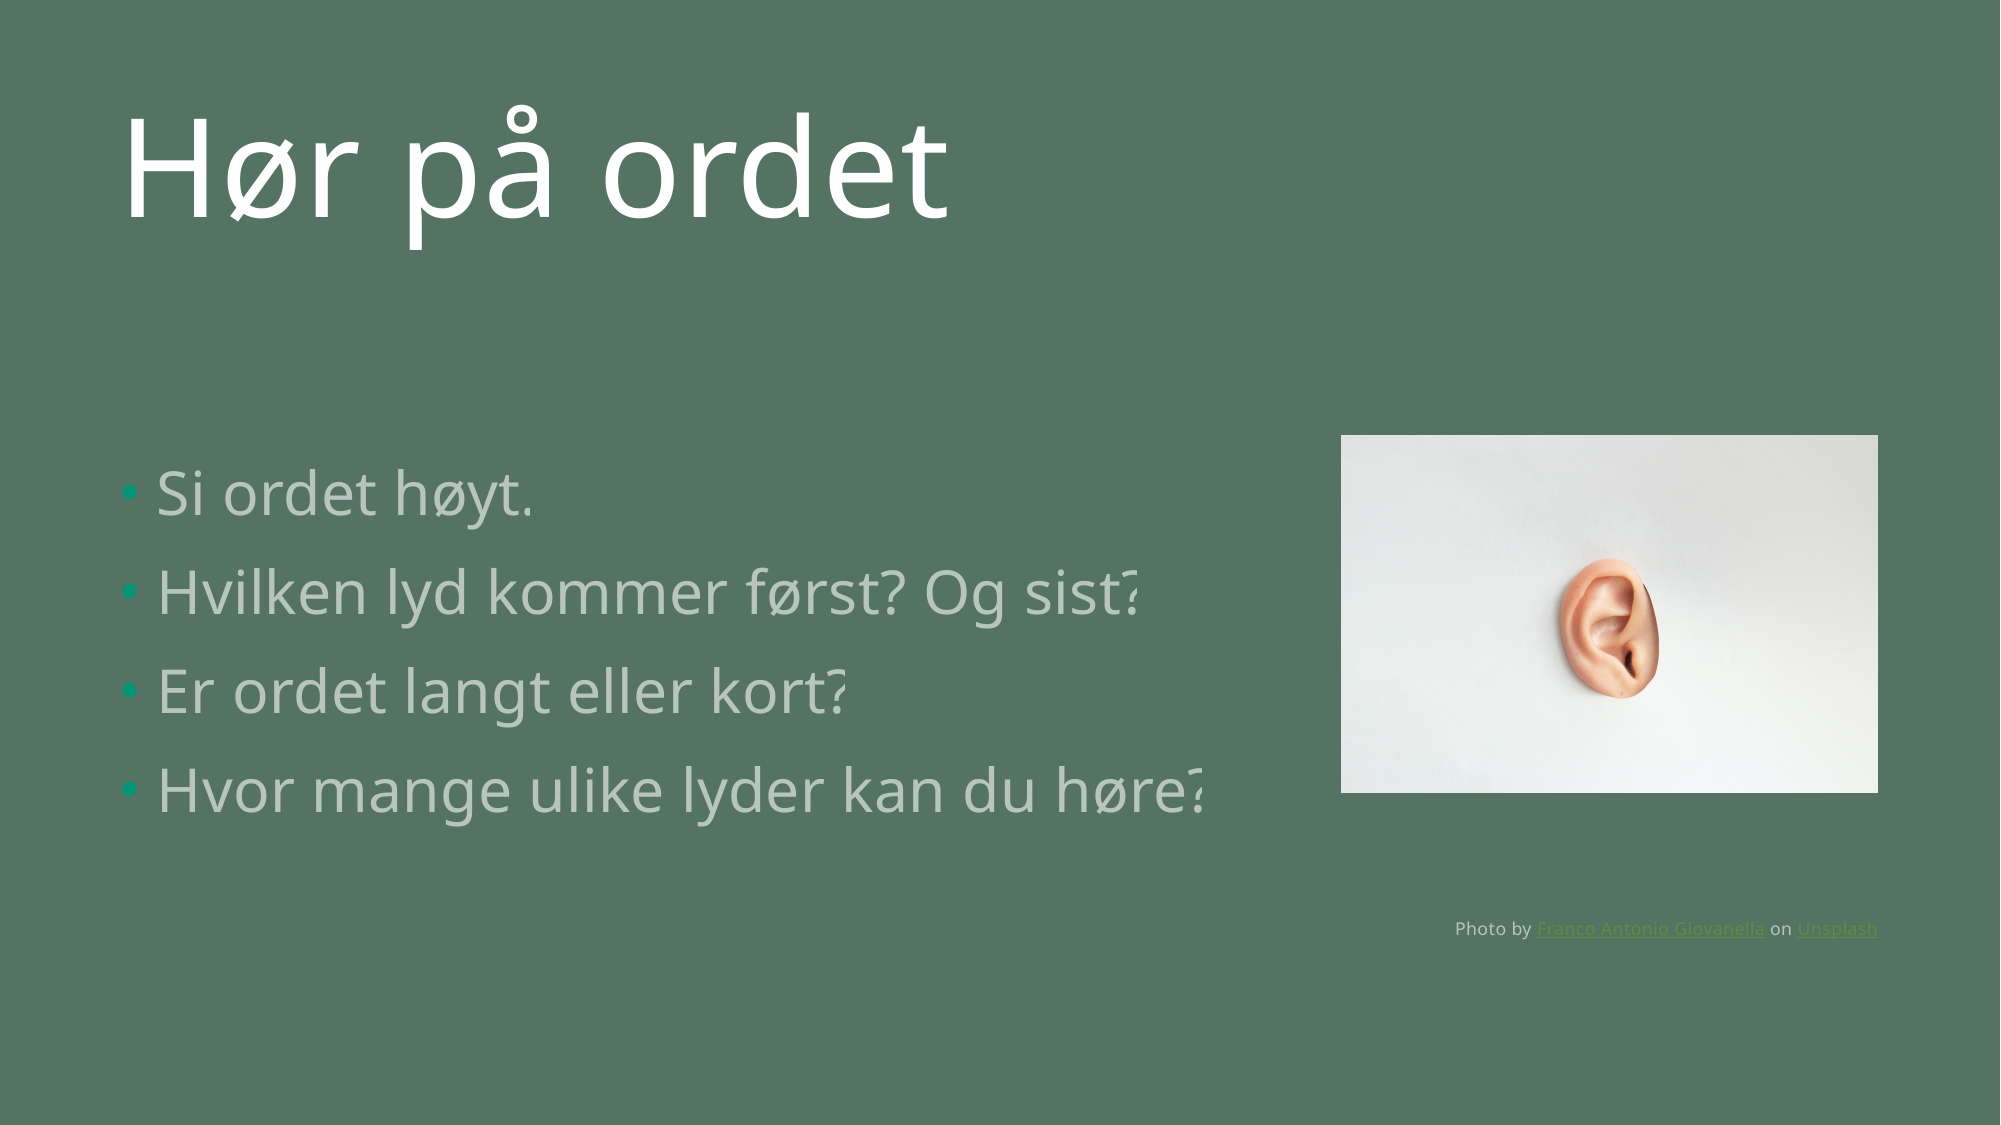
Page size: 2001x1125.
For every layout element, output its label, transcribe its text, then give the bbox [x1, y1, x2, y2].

list Si ordet høyt. Hvilken lyd kommer først? Og sist? Er ordet langt eller kort? Hvor mange ulike lyder kan du høre? Photo by Franco Antonio Giovanella on Unsplash [118, 416, 1878, 947]
title Hør på ordet [118, 101, 1878, 344]
picture [1341, 435, 1878, 793]
